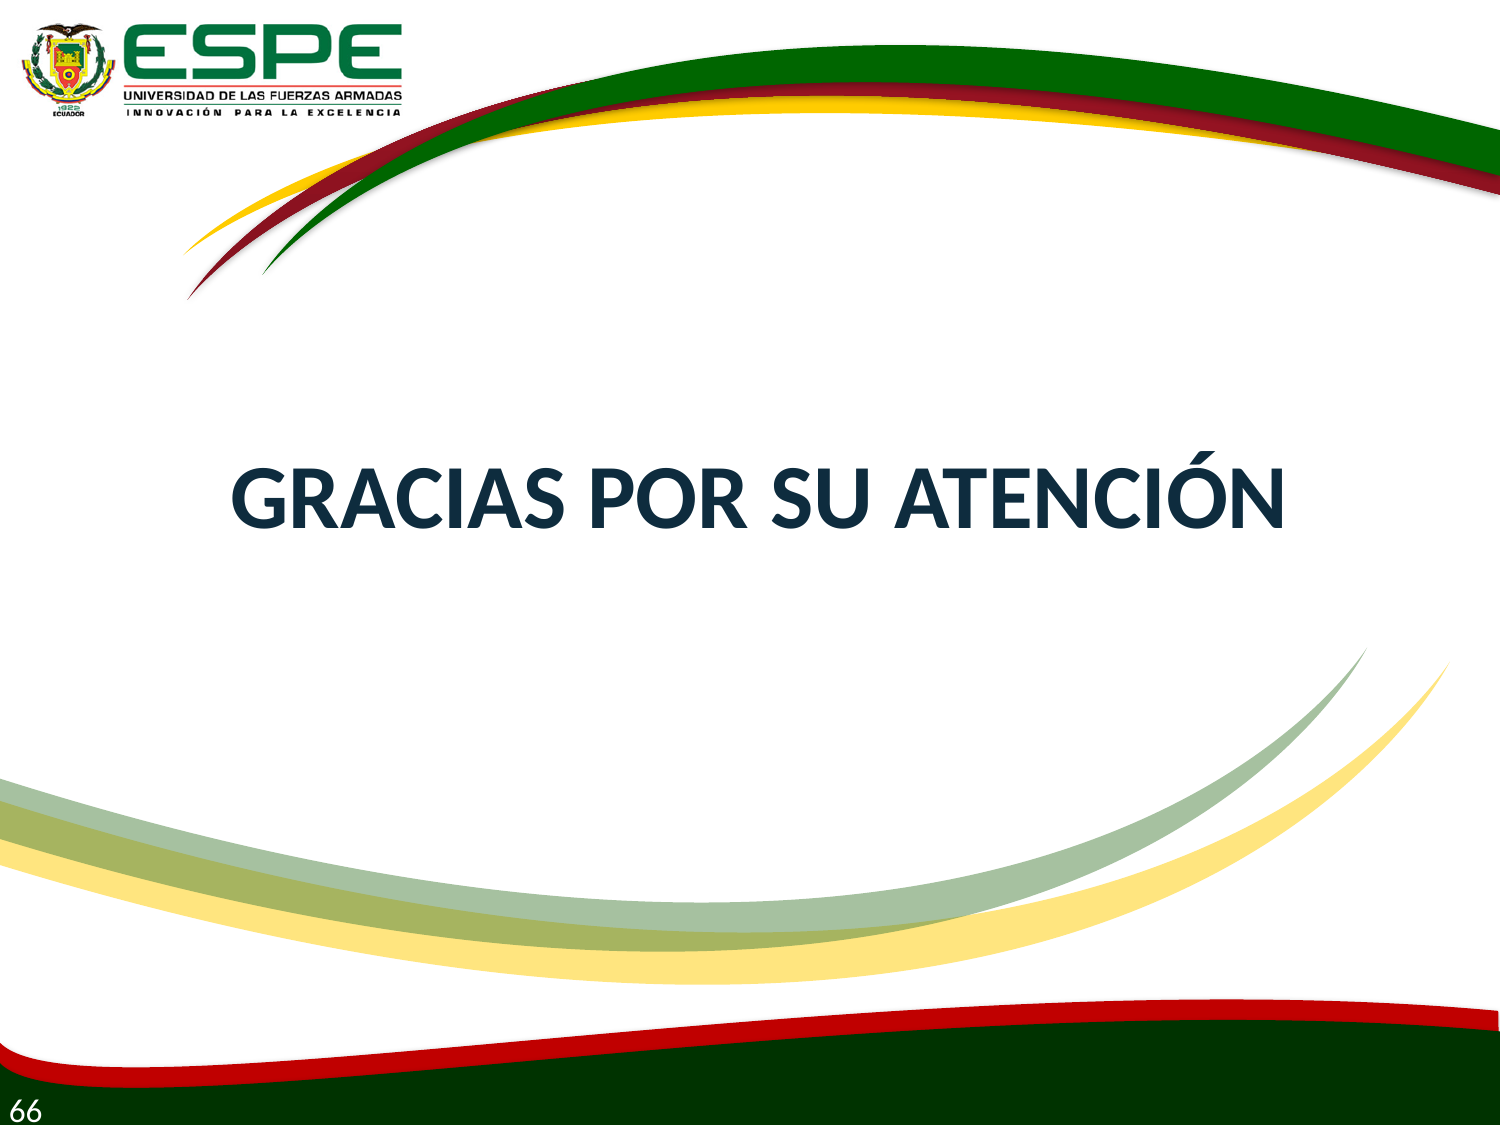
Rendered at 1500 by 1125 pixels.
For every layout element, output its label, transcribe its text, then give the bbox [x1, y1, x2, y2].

title GRACIAS POR SU ATENCIÓN [85, 398, 1436, 587]
slide_number 66 [0, 1081, 344, 1125]
picture [8, 9, 408, 126]
